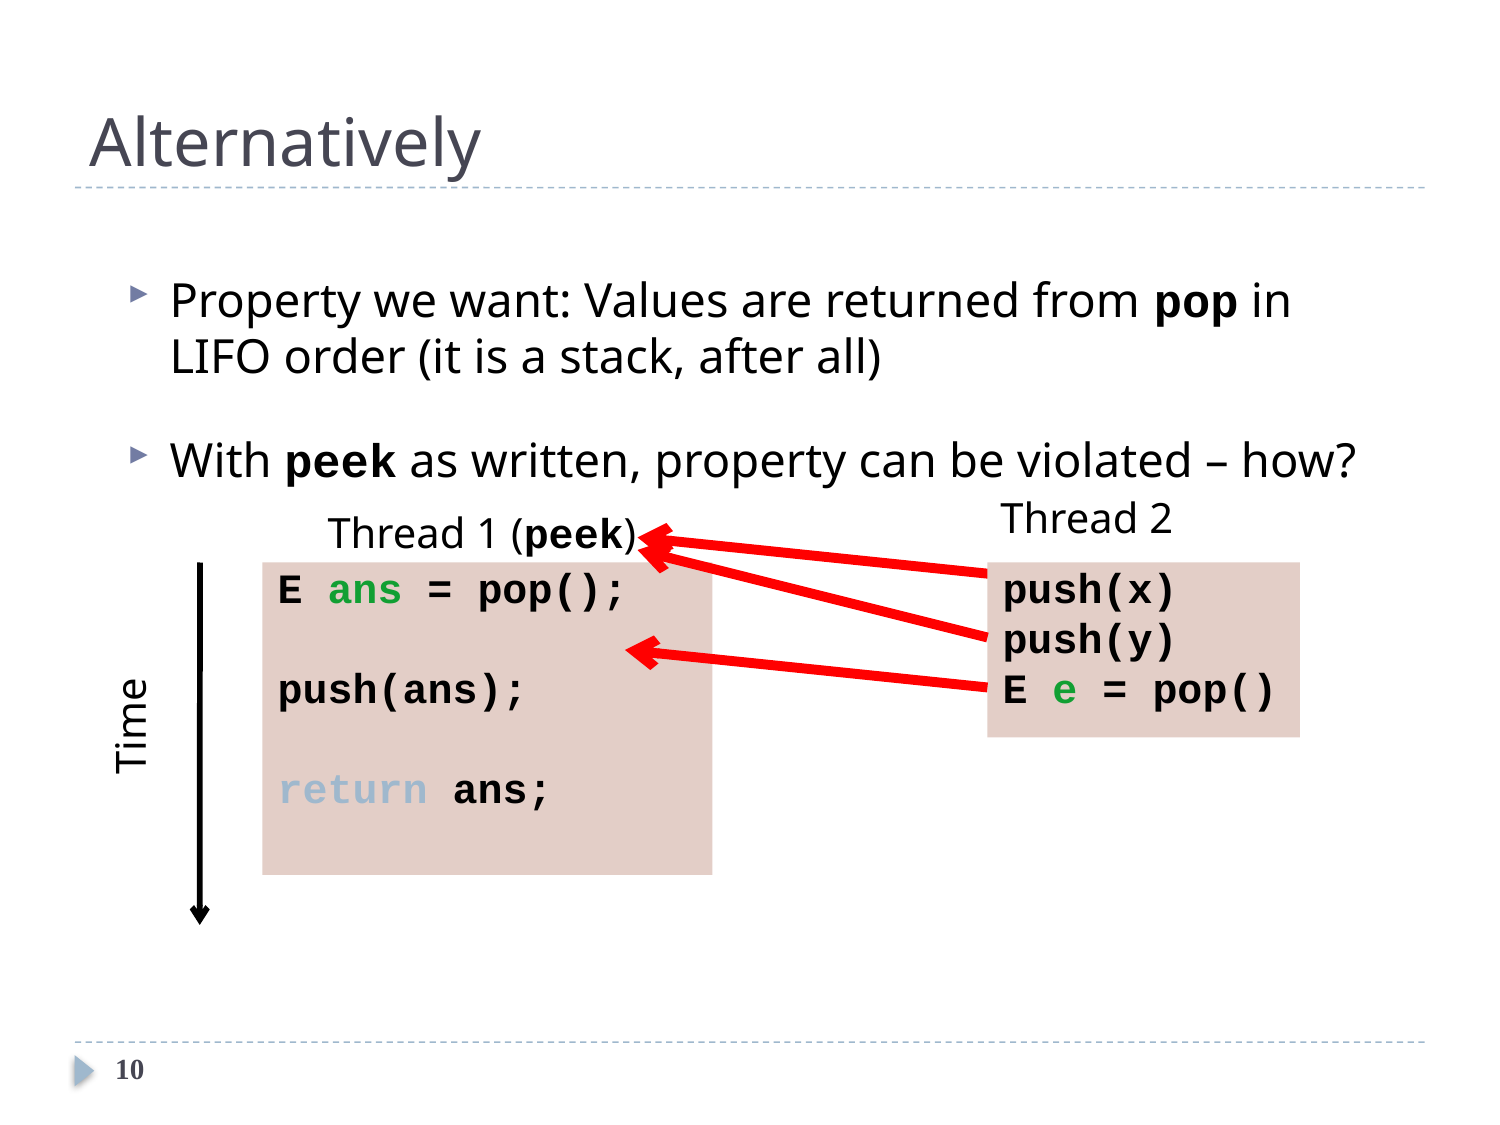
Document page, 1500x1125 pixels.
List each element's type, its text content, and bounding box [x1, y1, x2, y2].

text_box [637, 537, 1001, 576]
slide_number 10 [100, 1042, 426, 1103]
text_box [637, 549, 988, 638]
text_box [624, 649, 988, 688]
text_box Thread 2 [985, 484, 1189, 550]
text_box push(x) push(y) E e = pop() [987, 562, 1300, 738]
text_box Time [96, 663, 162, 743]
text_box Time [96, 757, 162, 790]
title Alternatively [75, 24, 1425, 188]
list Property we want: Values are returned from pop in LIFO order (it is a stack, after all) With peek as written, property can be violated – how? [112, 262, 1388, 513]
text_box Thread 1 (peek) [312, 499, 652, 565]
text_box E ans = pop(); push(ans); return ans; [262, 562, 713, 875]
